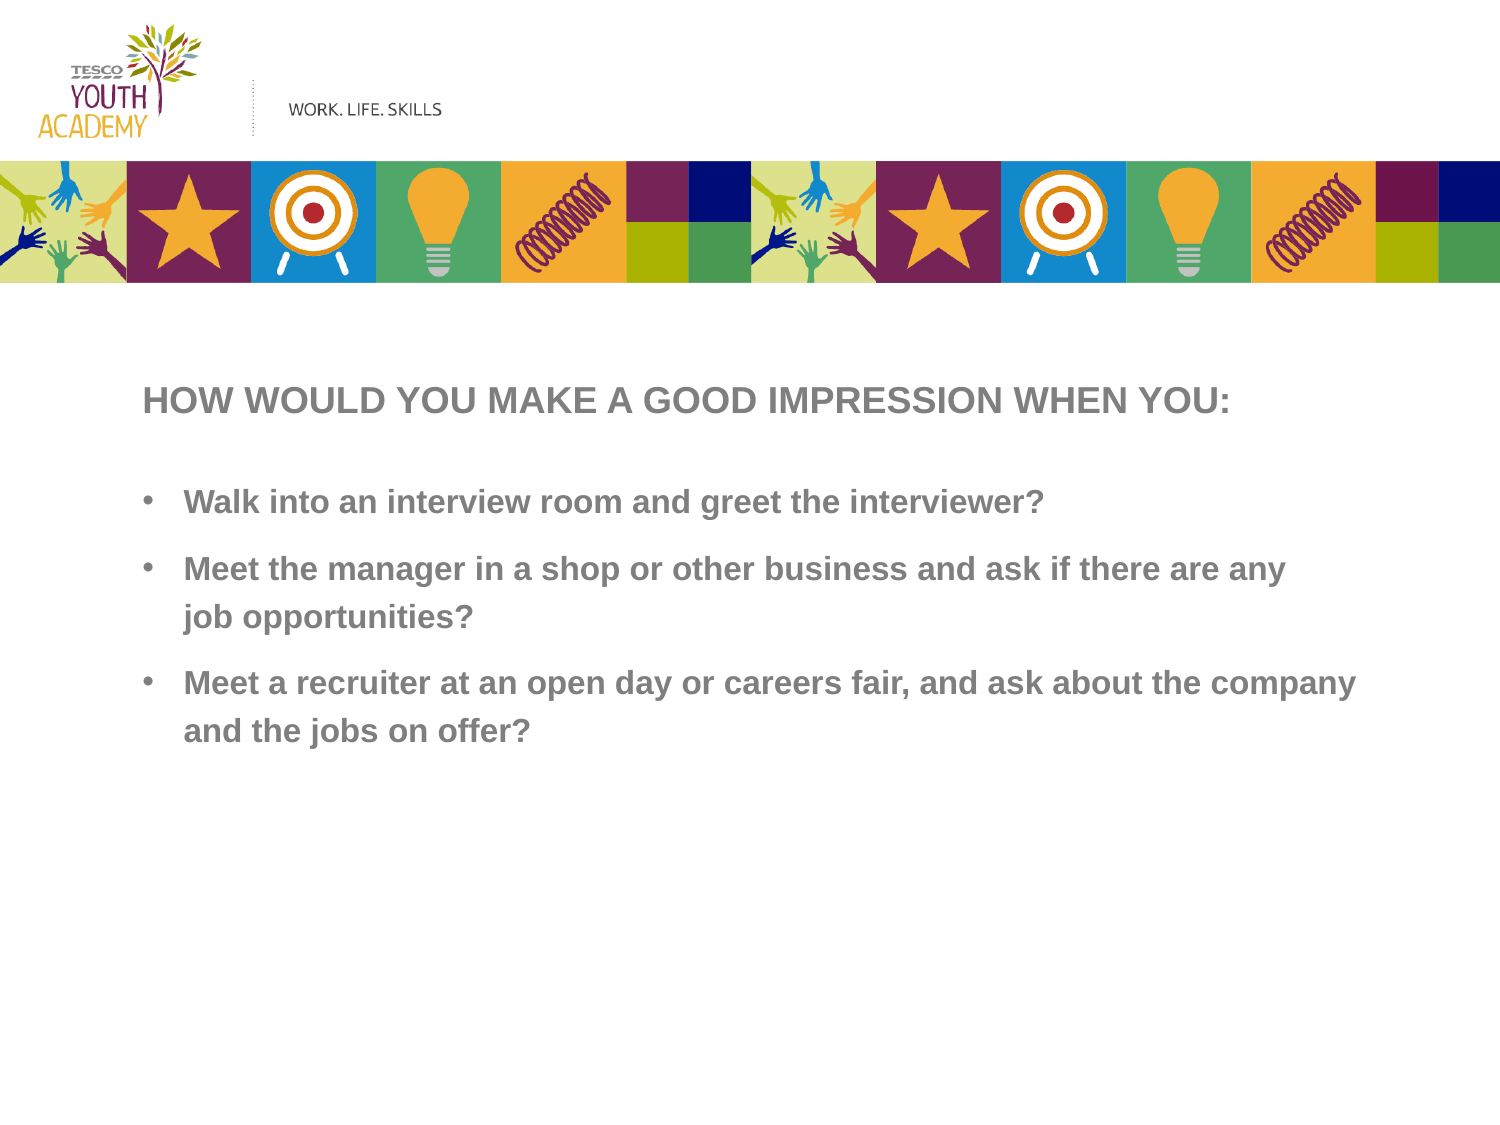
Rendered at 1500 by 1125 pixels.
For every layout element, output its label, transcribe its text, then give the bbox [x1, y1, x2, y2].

picture [0, 0, 1500, 1125]
list HOW WOULD YOU MAKE A GOOD IMPRESSION WHEN YOU: Walk into an interview room and greet the interviewer? Meet the manager in a shop or other business and ask if there are any job opportunities? Meet a recruiter at an open day or careers fair, and ask about the company and the jobs on offer? [127, 359, 1425, 1005]
